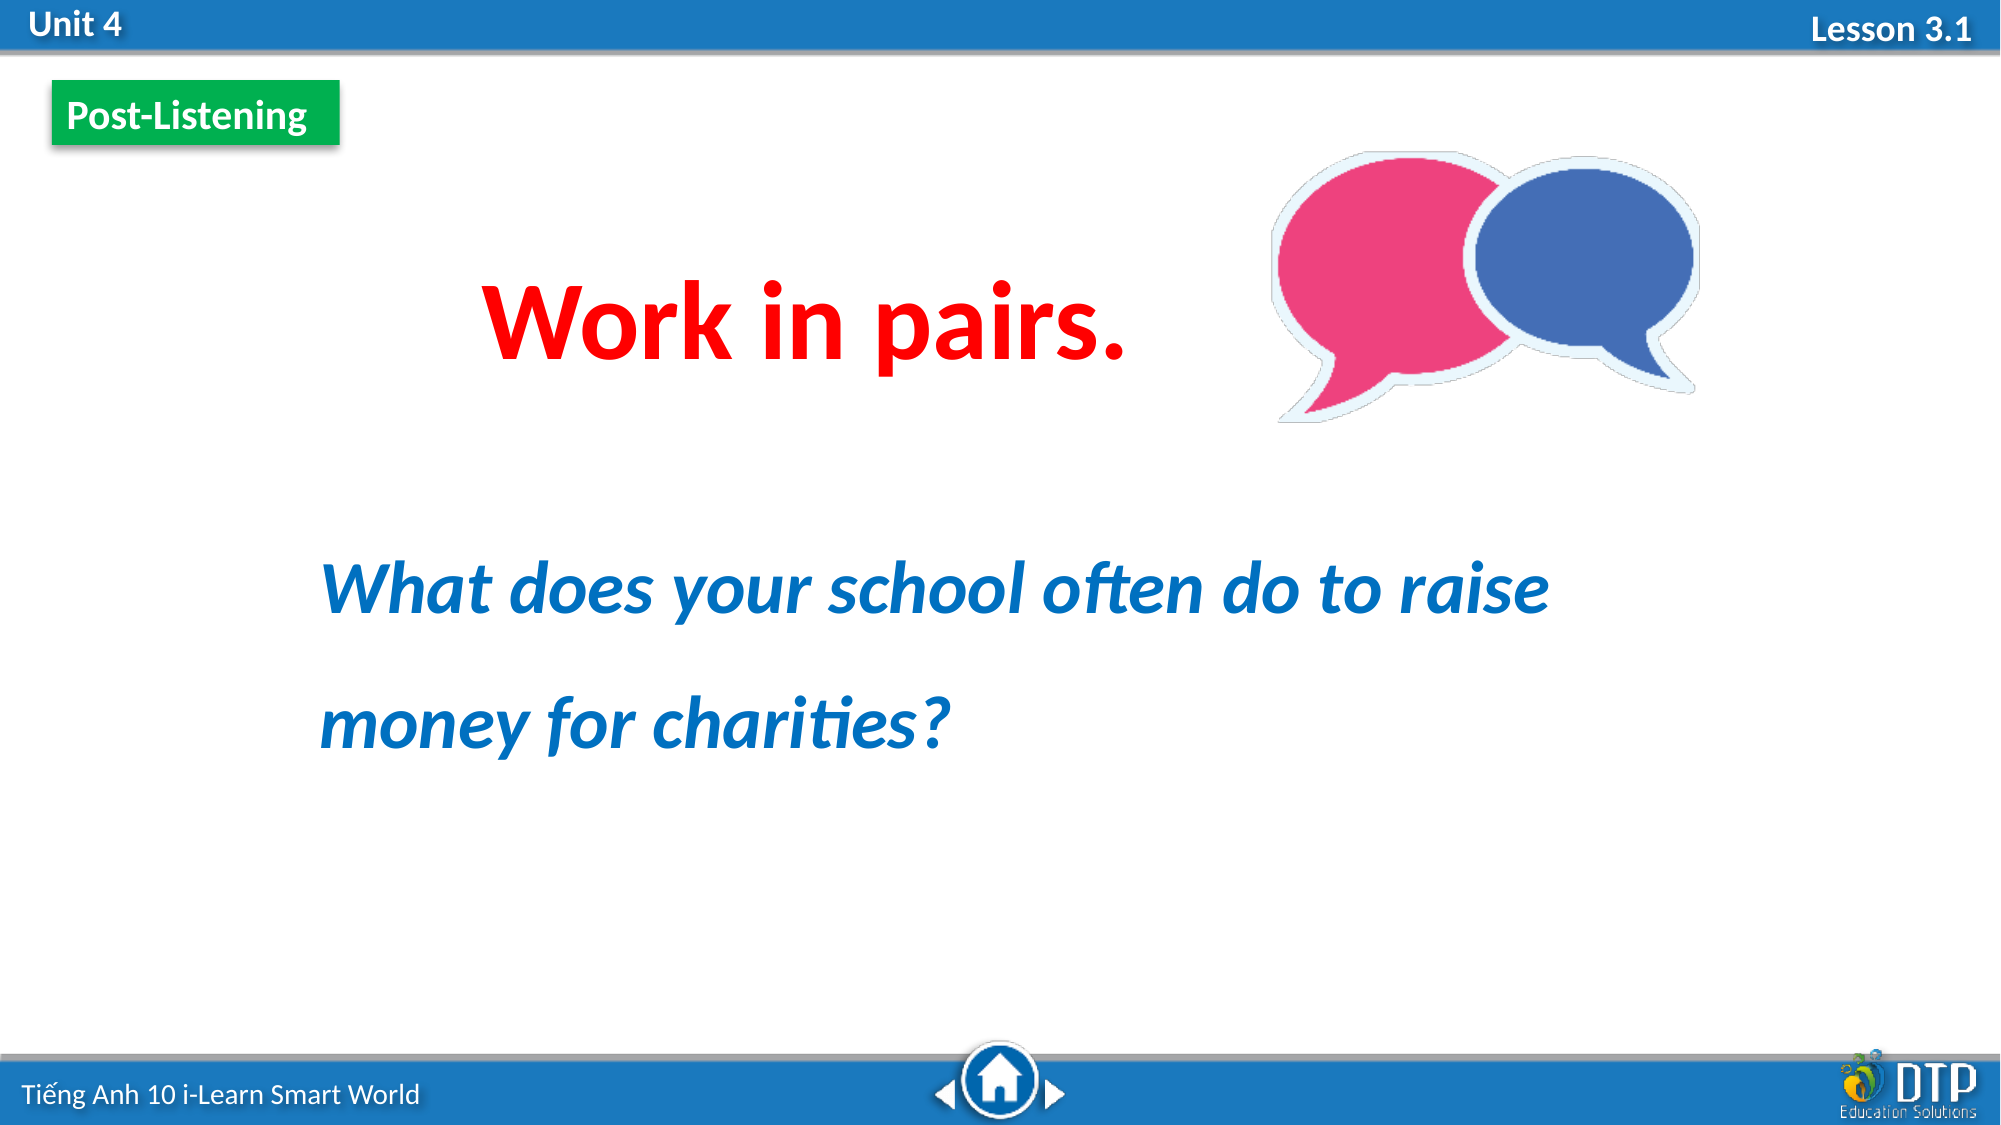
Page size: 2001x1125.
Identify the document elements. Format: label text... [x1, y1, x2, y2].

picture [0, 0, 2001, 1125]
text_box Work in pairs. [467, 239, 1145, 390]
text_box What does your school often do to raise money for charities? [304, 486, 1721, 772]
text_box Post-Listening [51, 80, 340, 145]
